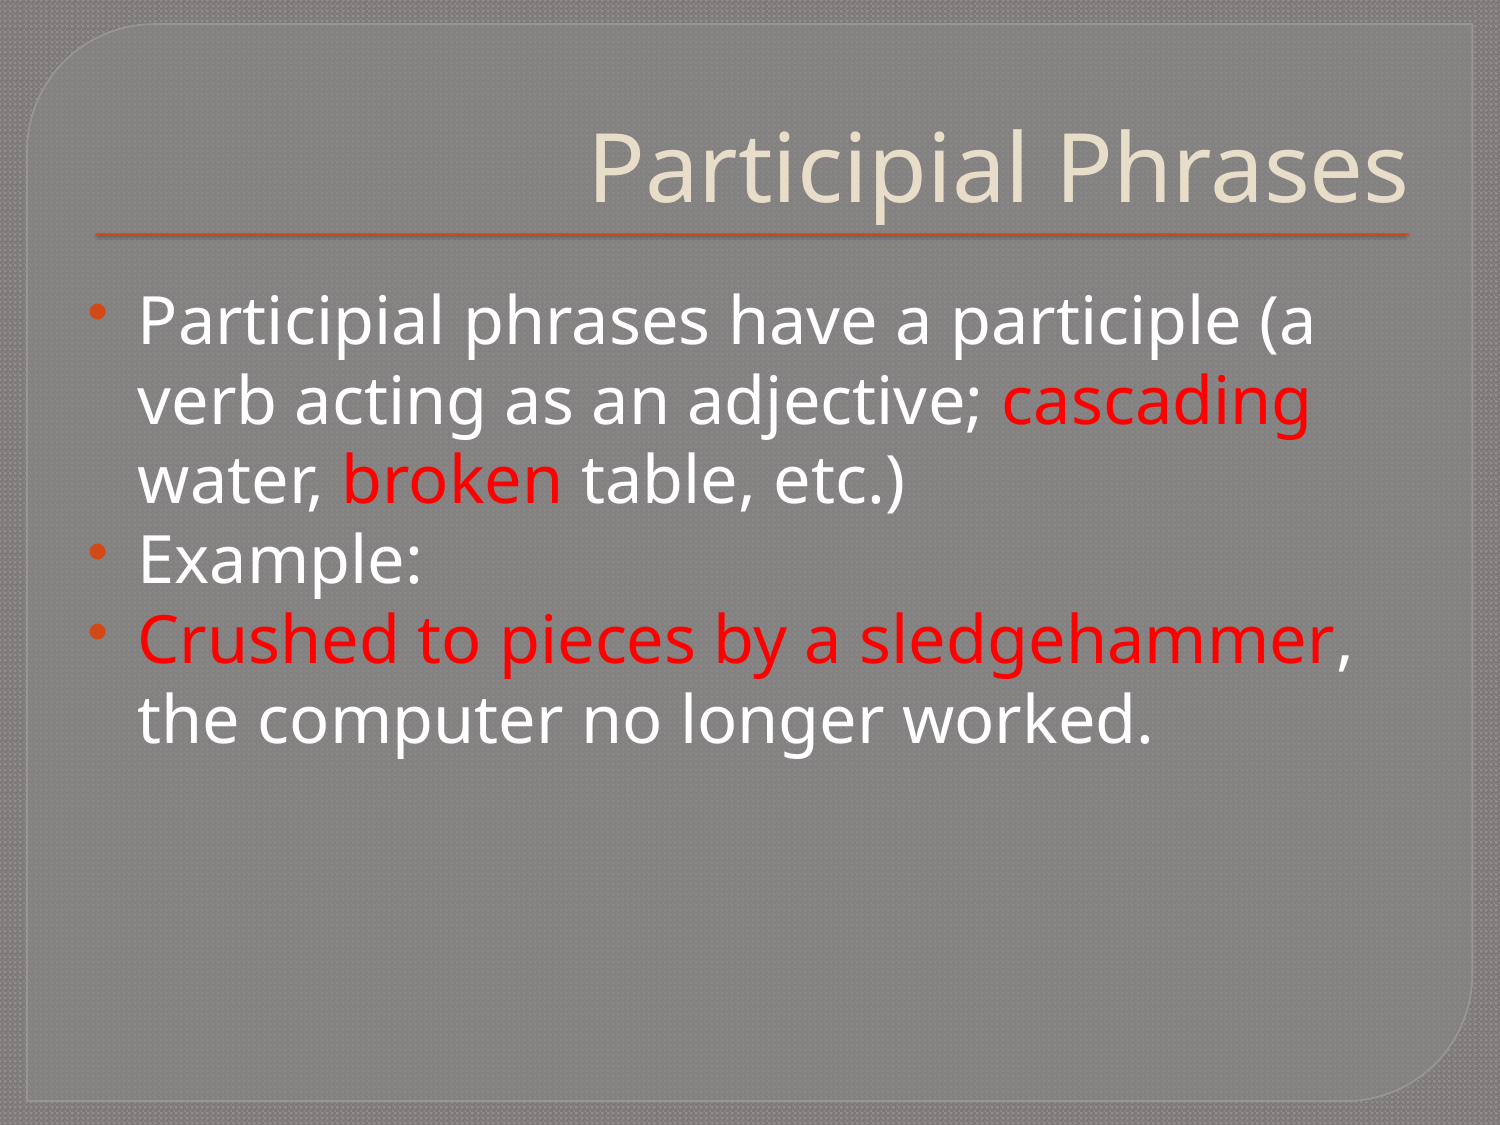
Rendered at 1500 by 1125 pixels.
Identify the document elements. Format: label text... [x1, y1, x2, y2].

list Participial phrases have a participle (a verb acting as an adjective; cascading water, broken table, etc.) Example: Crushed to pieces by a sledgehammer, the computer no longer worked. [75, 270, 1425, 1013]
title Participial Phrases [75, 41, 1425, 230]
